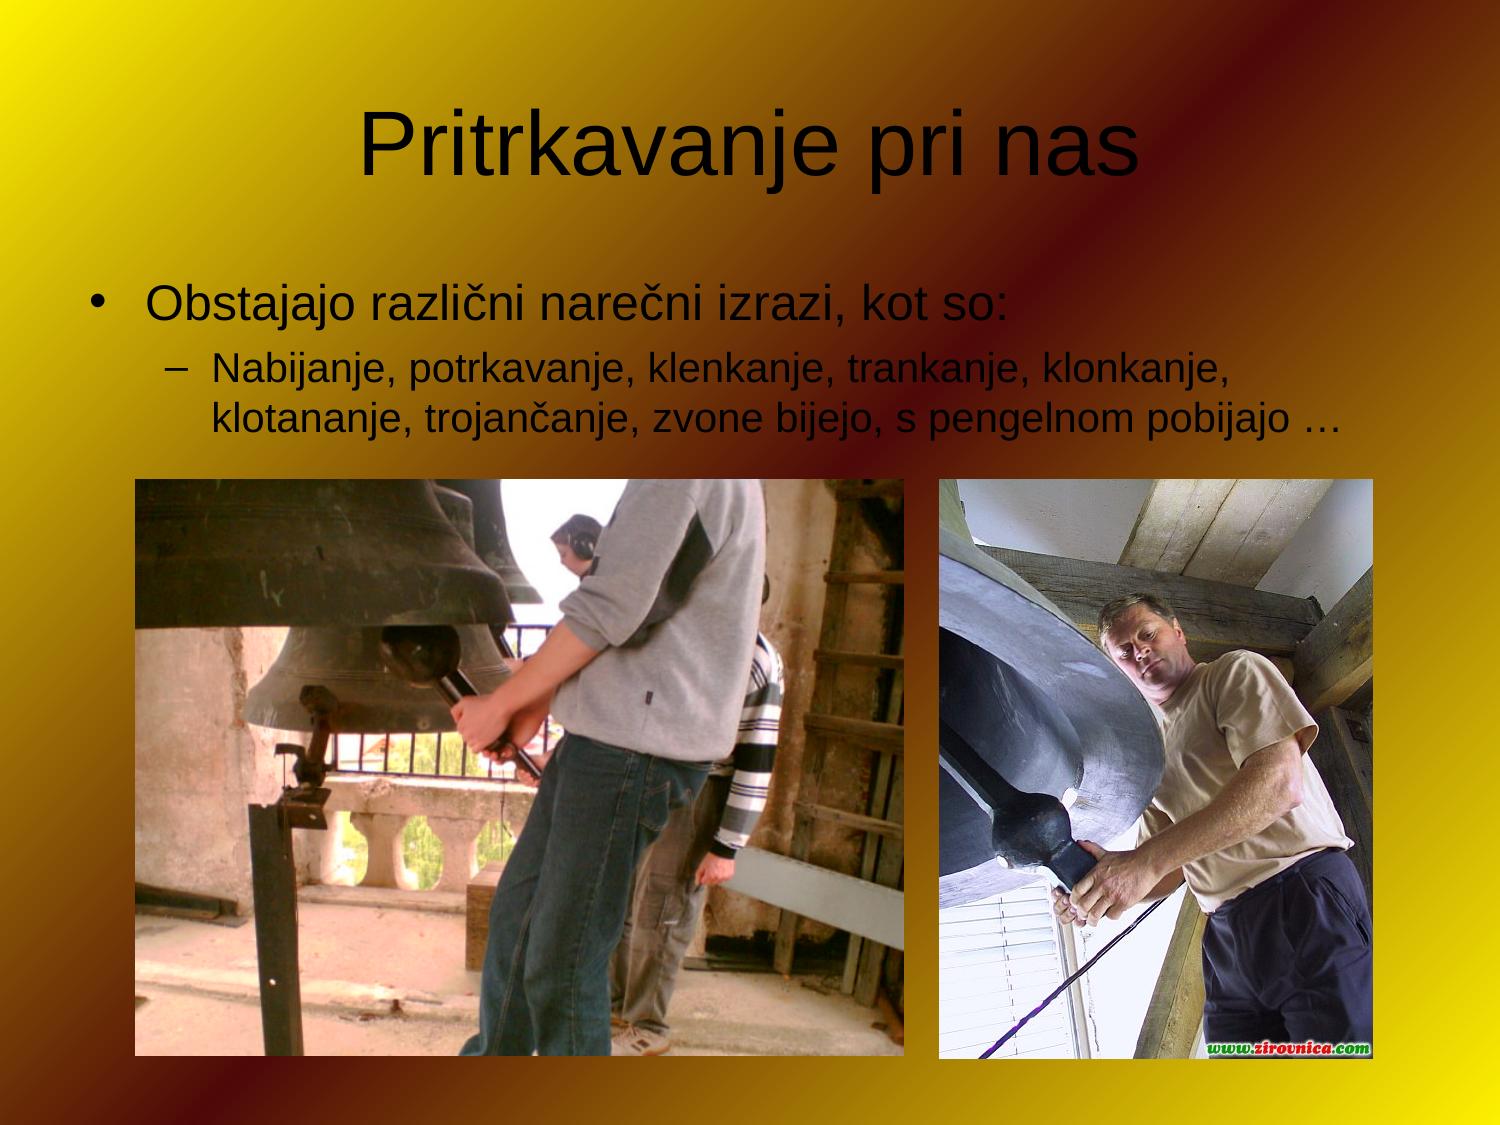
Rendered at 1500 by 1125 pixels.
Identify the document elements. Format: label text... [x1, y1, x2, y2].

title Pritrkavanje pri nas [75, 37, 1425, 241]
list Obstajajo različni narečni izrazi, kot so: Nabijanje, potrkavanje, klenkanje, trankanje, klonkanje, klotananje, trojančanje, zvone bijejo, s pengelnom pobijajo … [75, 262, 1425, 916]
picture [135, 479, 904, 1056]
picture [939, 479, 1373, 1059]
